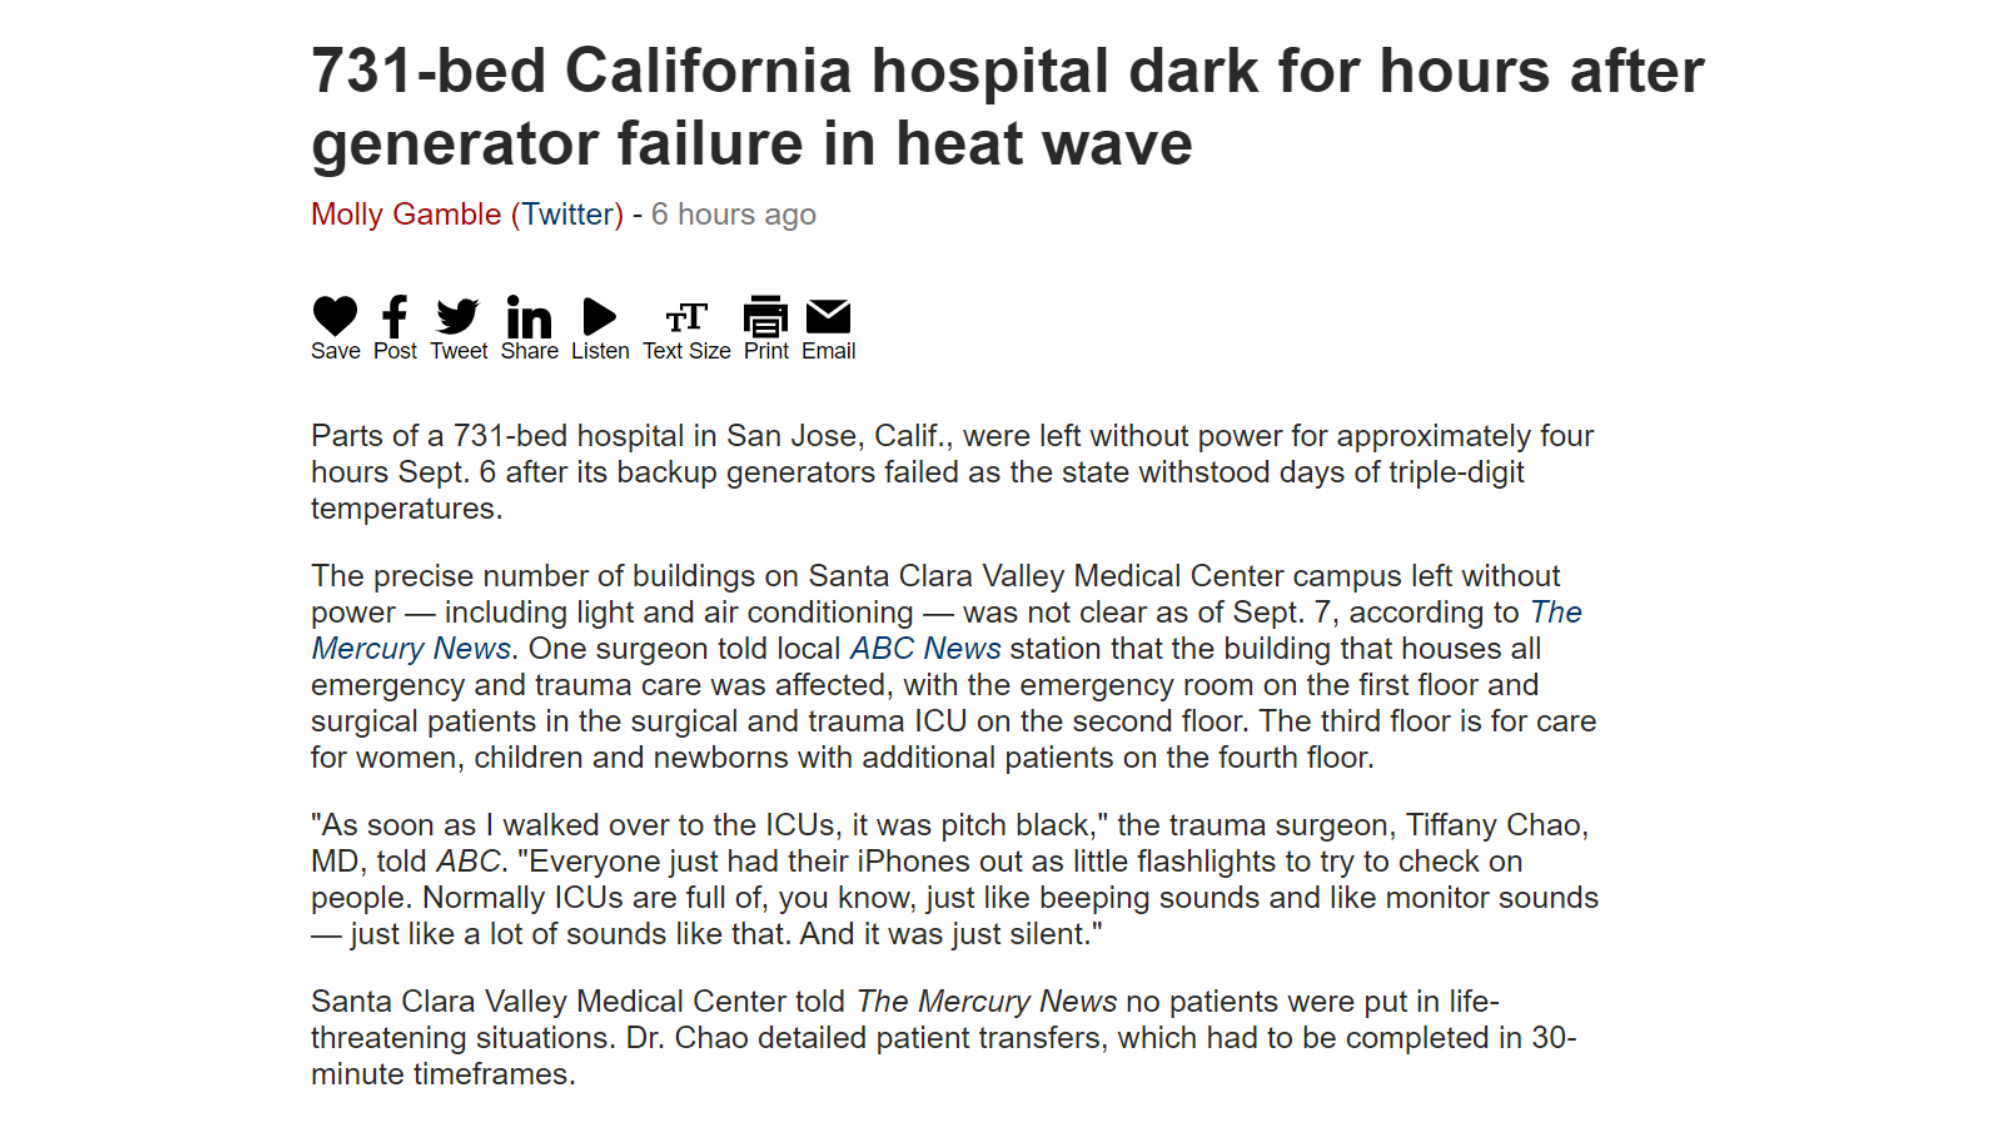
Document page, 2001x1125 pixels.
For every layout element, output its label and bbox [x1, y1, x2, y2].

picture [291, 27, 1709, 1097]
